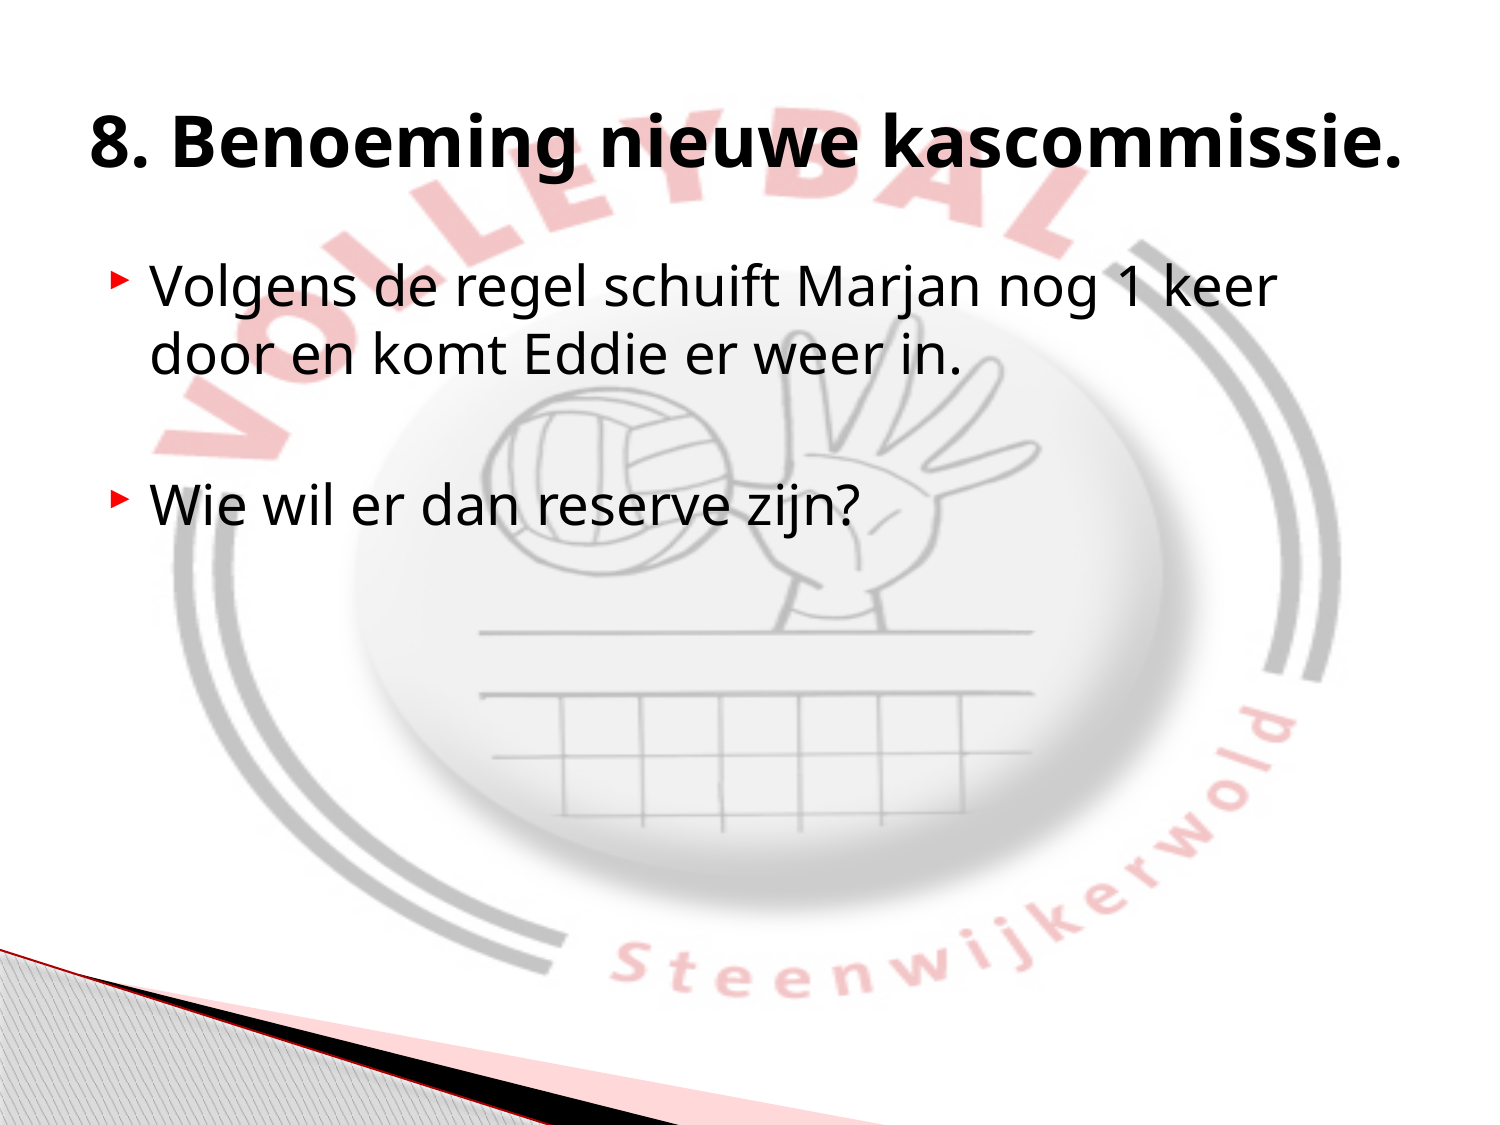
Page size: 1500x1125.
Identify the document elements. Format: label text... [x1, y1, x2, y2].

list Volgens de regel schuift Marjan nog 1 keer door en komt Eddie er weer in. Wie wil er dan reserve zijn? [75, 243, 1425, 986]
title 8. Benoeming nieuwe kascommissie. [75, 45, 1425, 233]
